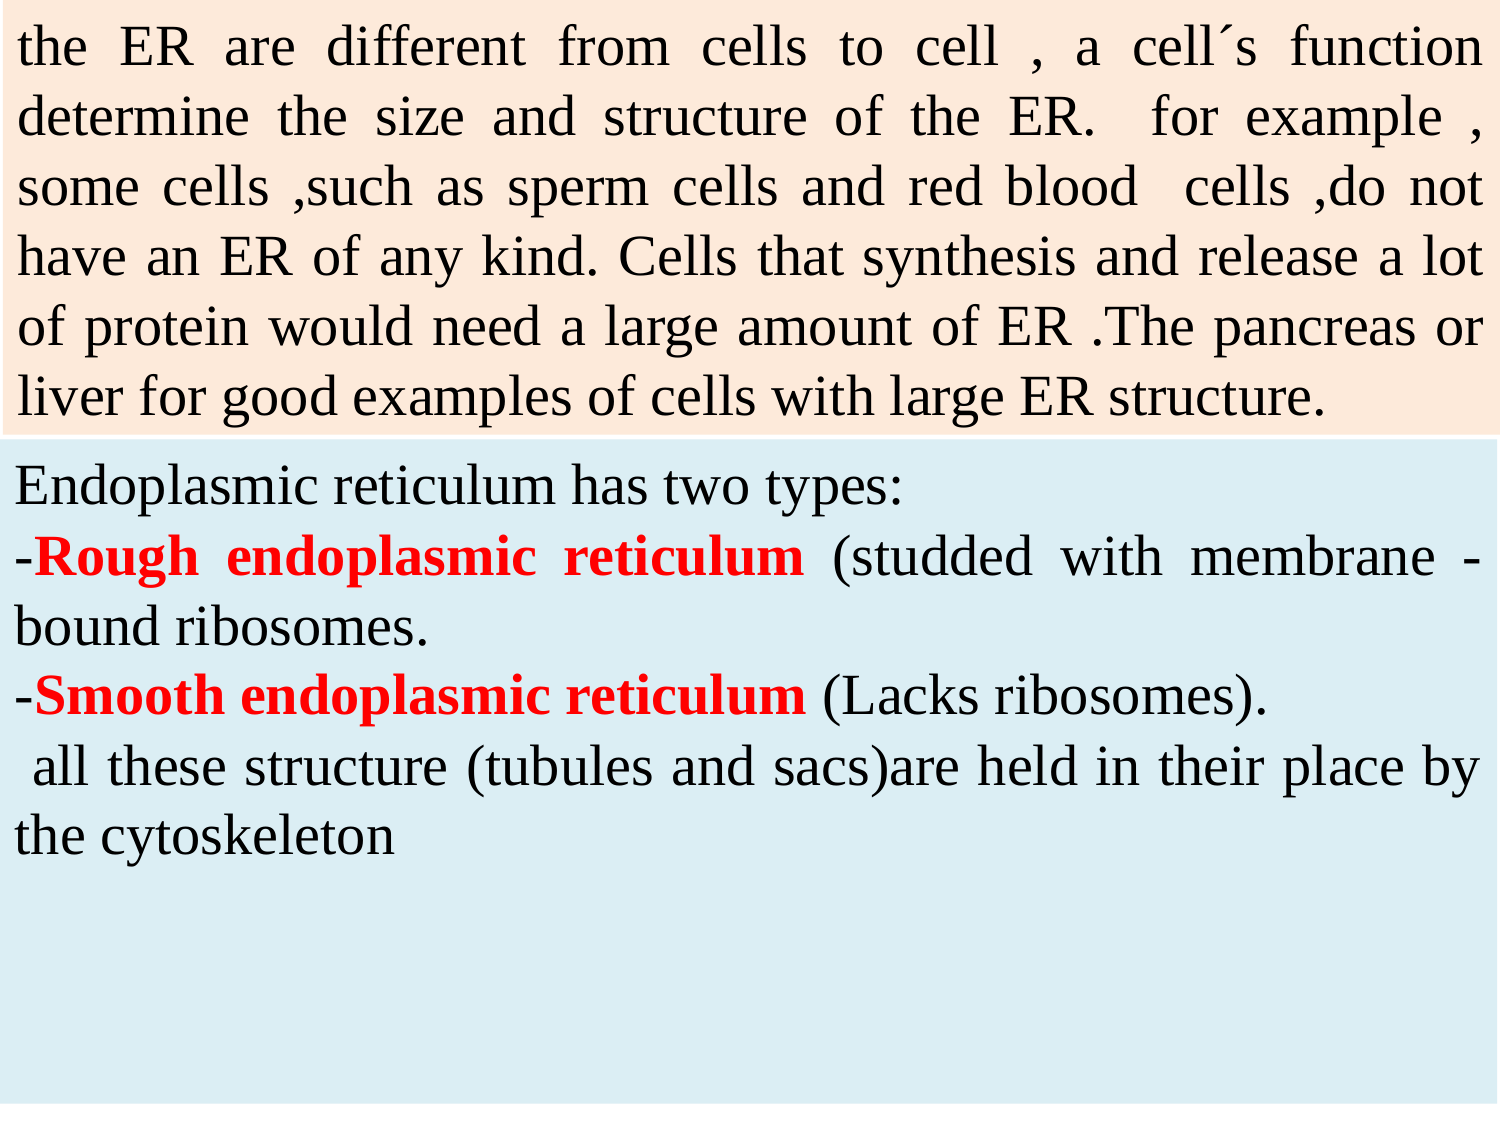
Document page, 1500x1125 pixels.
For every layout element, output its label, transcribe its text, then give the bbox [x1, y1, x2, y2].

text_box the ER are different from cells to cell , a cell´s function determine the size and structure of the ER. for example , some cells ,such as sperm cells and red blood cells ,do not have an ER of any kind. Cells that synthesis and release a lot of protein would need a large amount of ER .The pancreas or liver for good examples of cells with large ER structure. [2, 0, 1500, 435]
text_box Endoplasmic reticulum has two types: -Rough endoplasmic reticulum (studded with membrane -bound ribosomes. -Smooth endoplasmic reticulum (Lacks ribosomes). all these structure (tubules and sacs)are held in their place by the cytoskeleton [0, 439, 1498, 1104]
